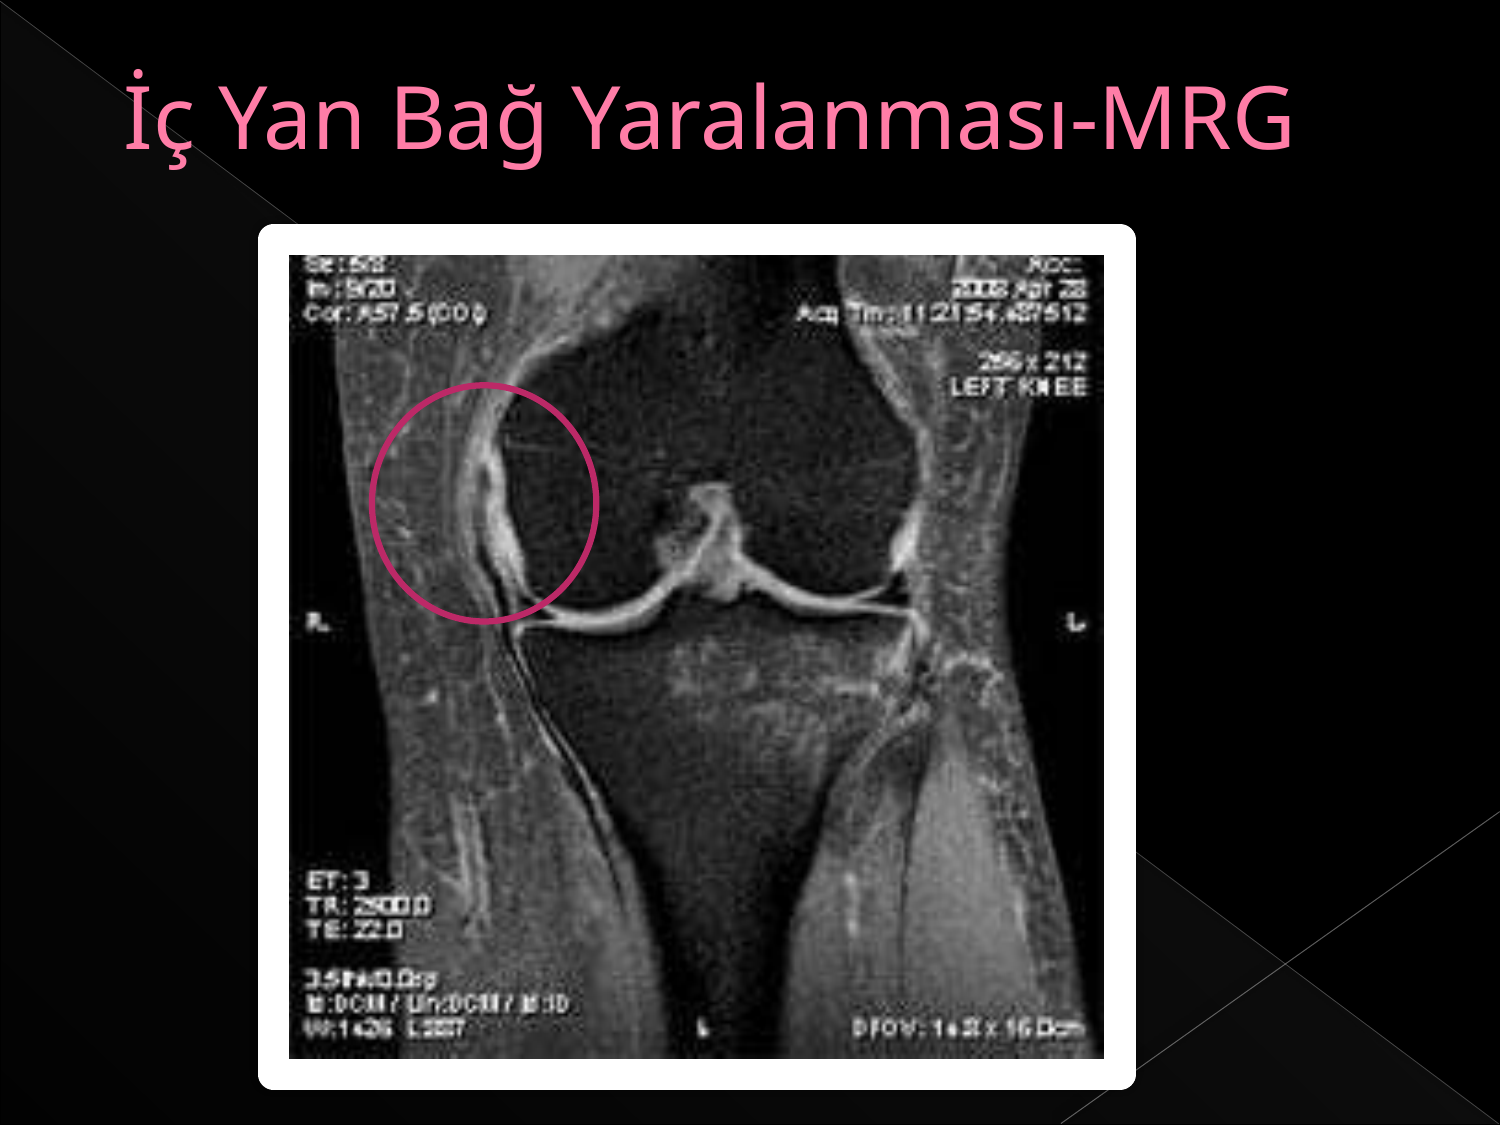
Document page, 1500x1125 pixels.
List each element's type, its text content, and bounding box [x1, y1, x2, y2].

title İç Yan Bağ Yaralanması-MRG [29, 0, 1415, 230]
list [288, 255, 1105, 1059]
